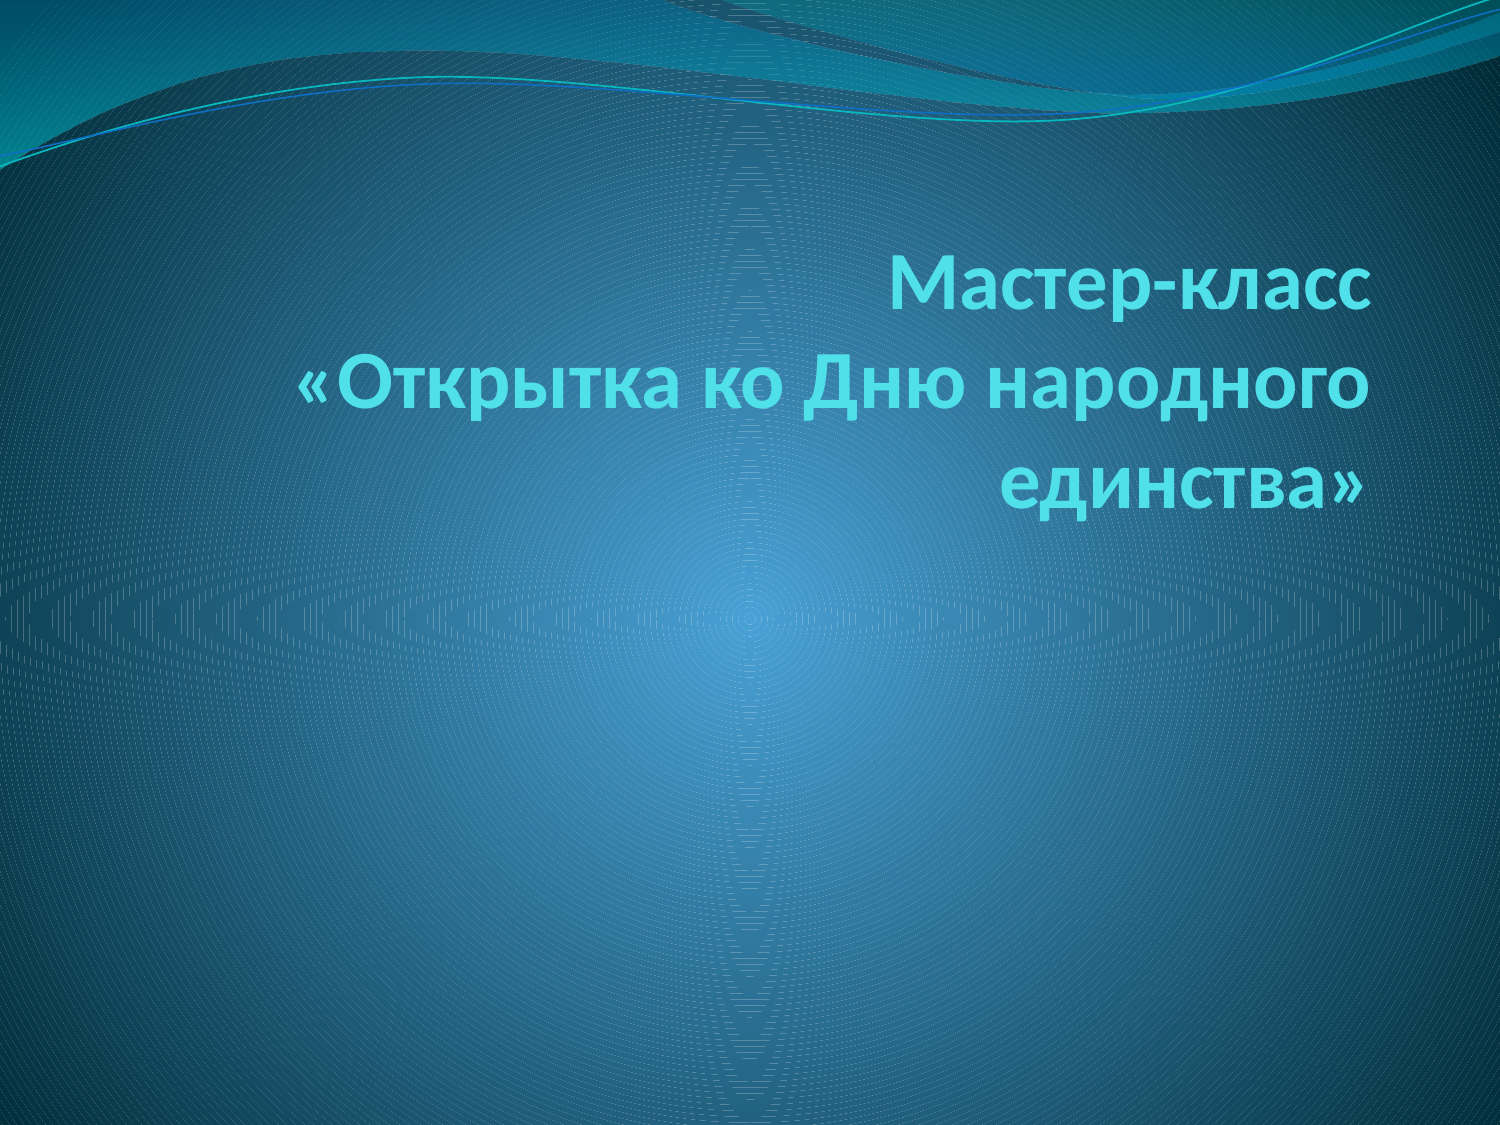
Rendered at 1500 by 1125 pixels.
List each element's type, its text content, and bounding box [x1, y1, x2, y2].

title Мастер-класс «Открытка ко Дню народного единства» [87, 224, 1376, 525]
